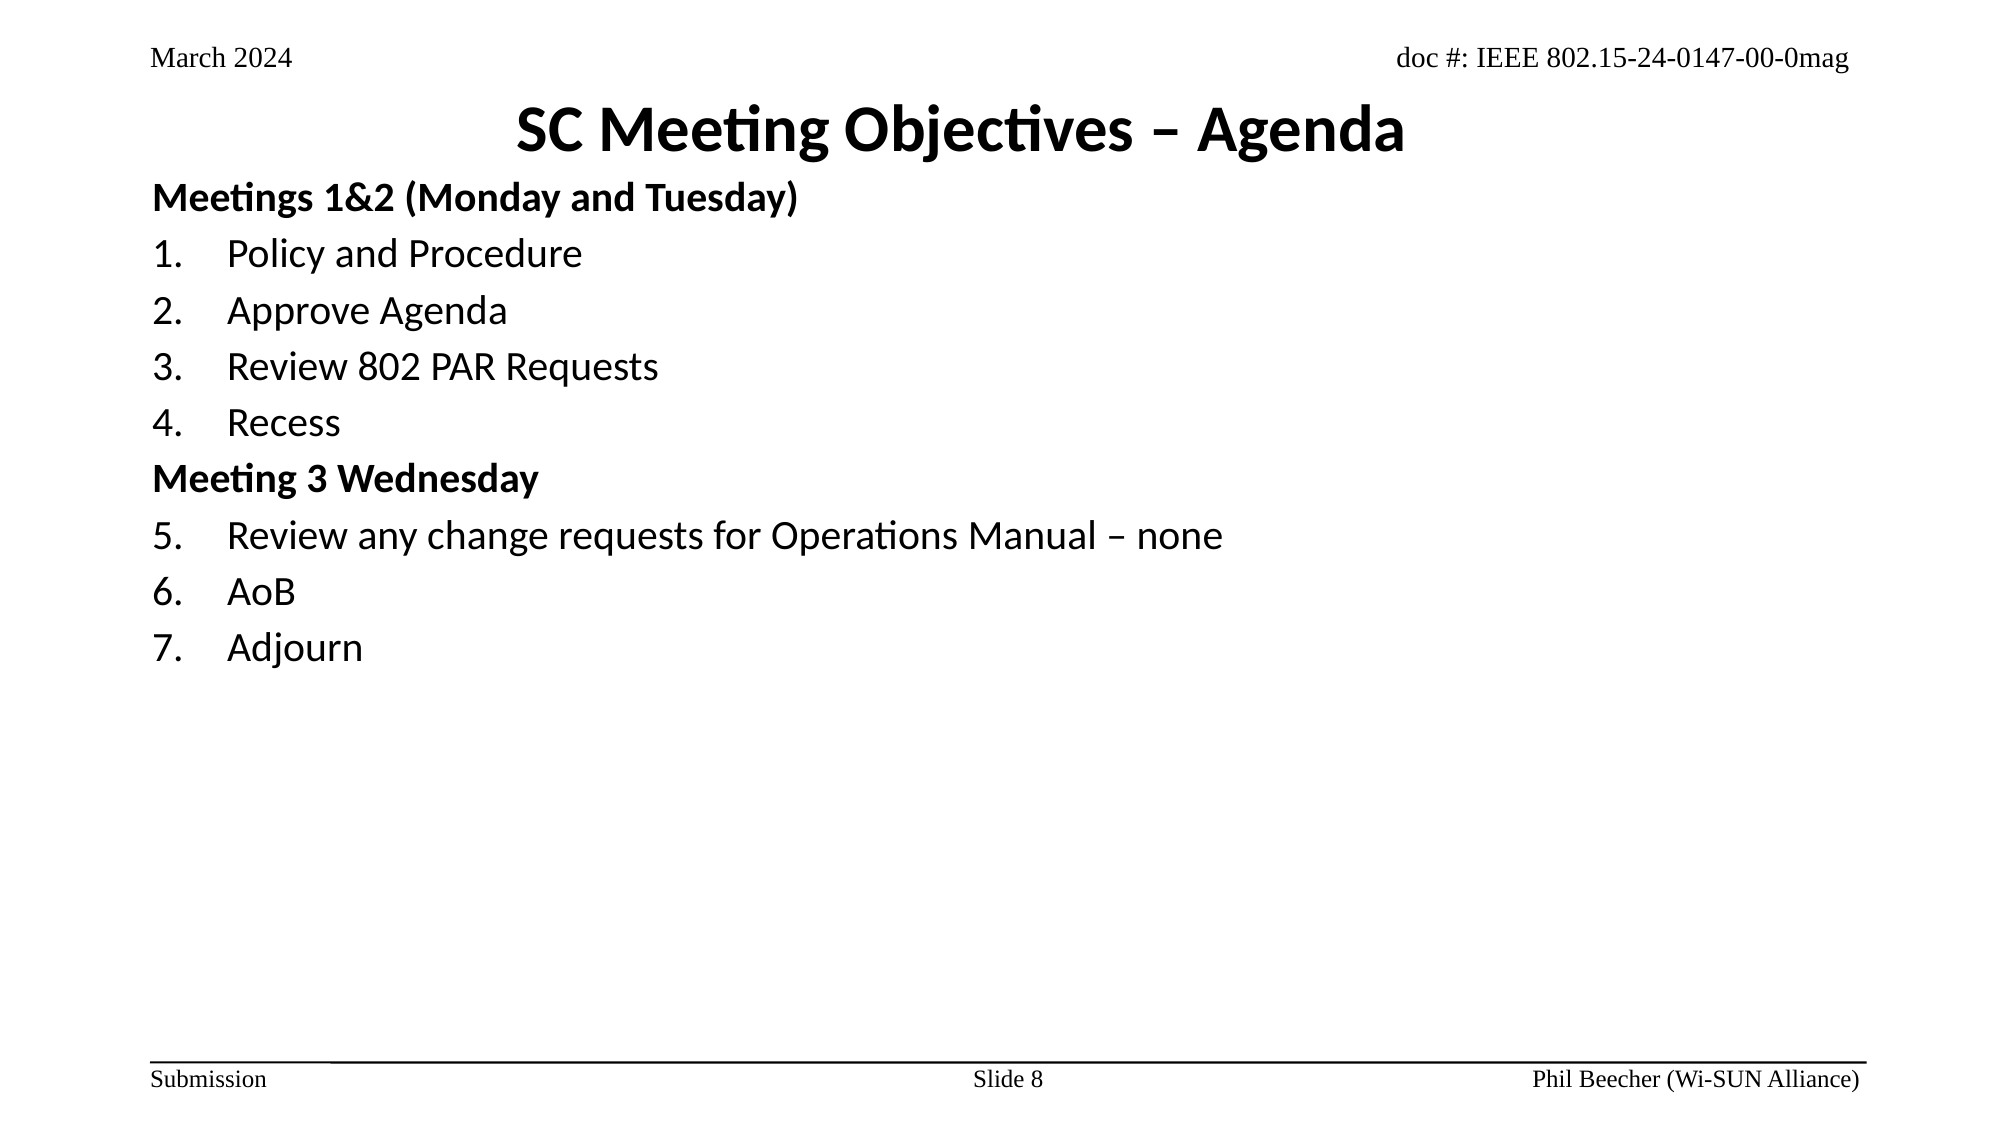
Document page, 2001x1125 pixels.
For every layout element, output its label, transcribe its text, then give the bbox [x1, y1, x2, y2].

text_box Meetings 1&2 (Monday and Tuesday) Policy and Procedure Approve Agenda Review 802 PAR Requests Recess Meeting 3 Wednesday Review any change requests for Operations Manual – none AoB Adjourn [137, 162, 1875, 988]
title SC Meeting Objectives – Agenda [324, 62, 1600, 162]
footer Phil Beecher (Wi-SUN Alliance) [1362, 1062, 1875, 1093]
slide_number Slide 8 [972, 1061, 1045, 1093]
